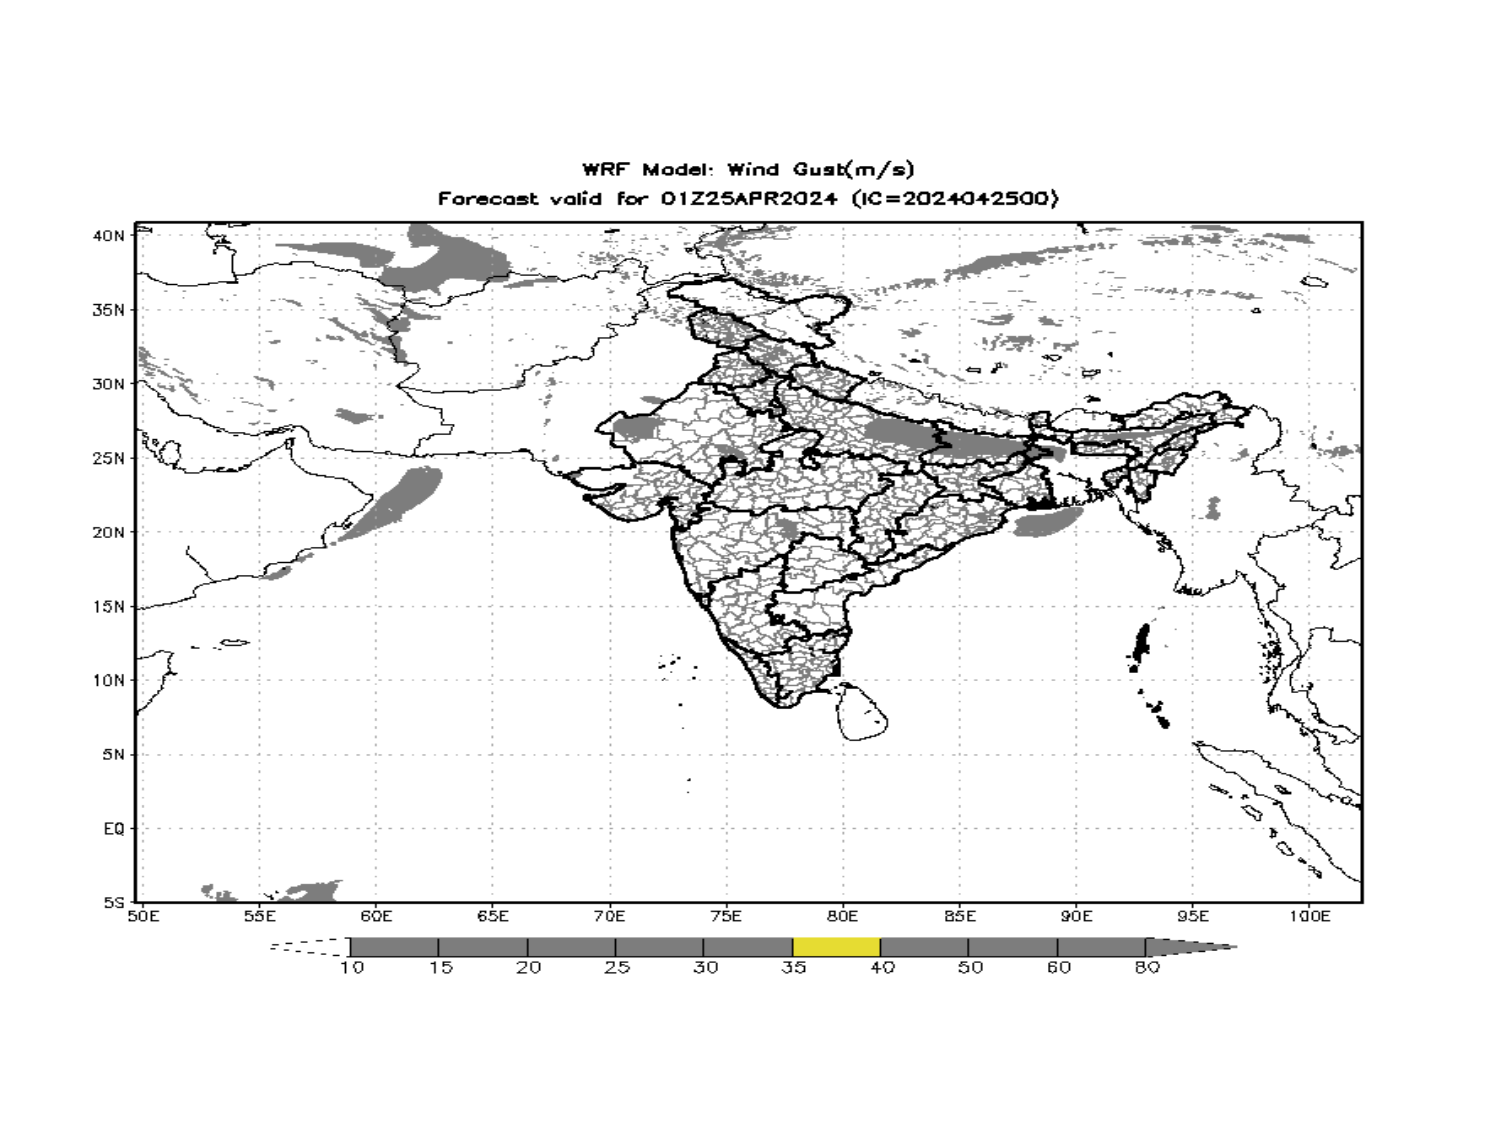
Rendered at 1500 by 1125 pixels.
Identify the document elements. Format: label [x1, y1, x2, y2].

picture [74, 149, 1426, 976]
